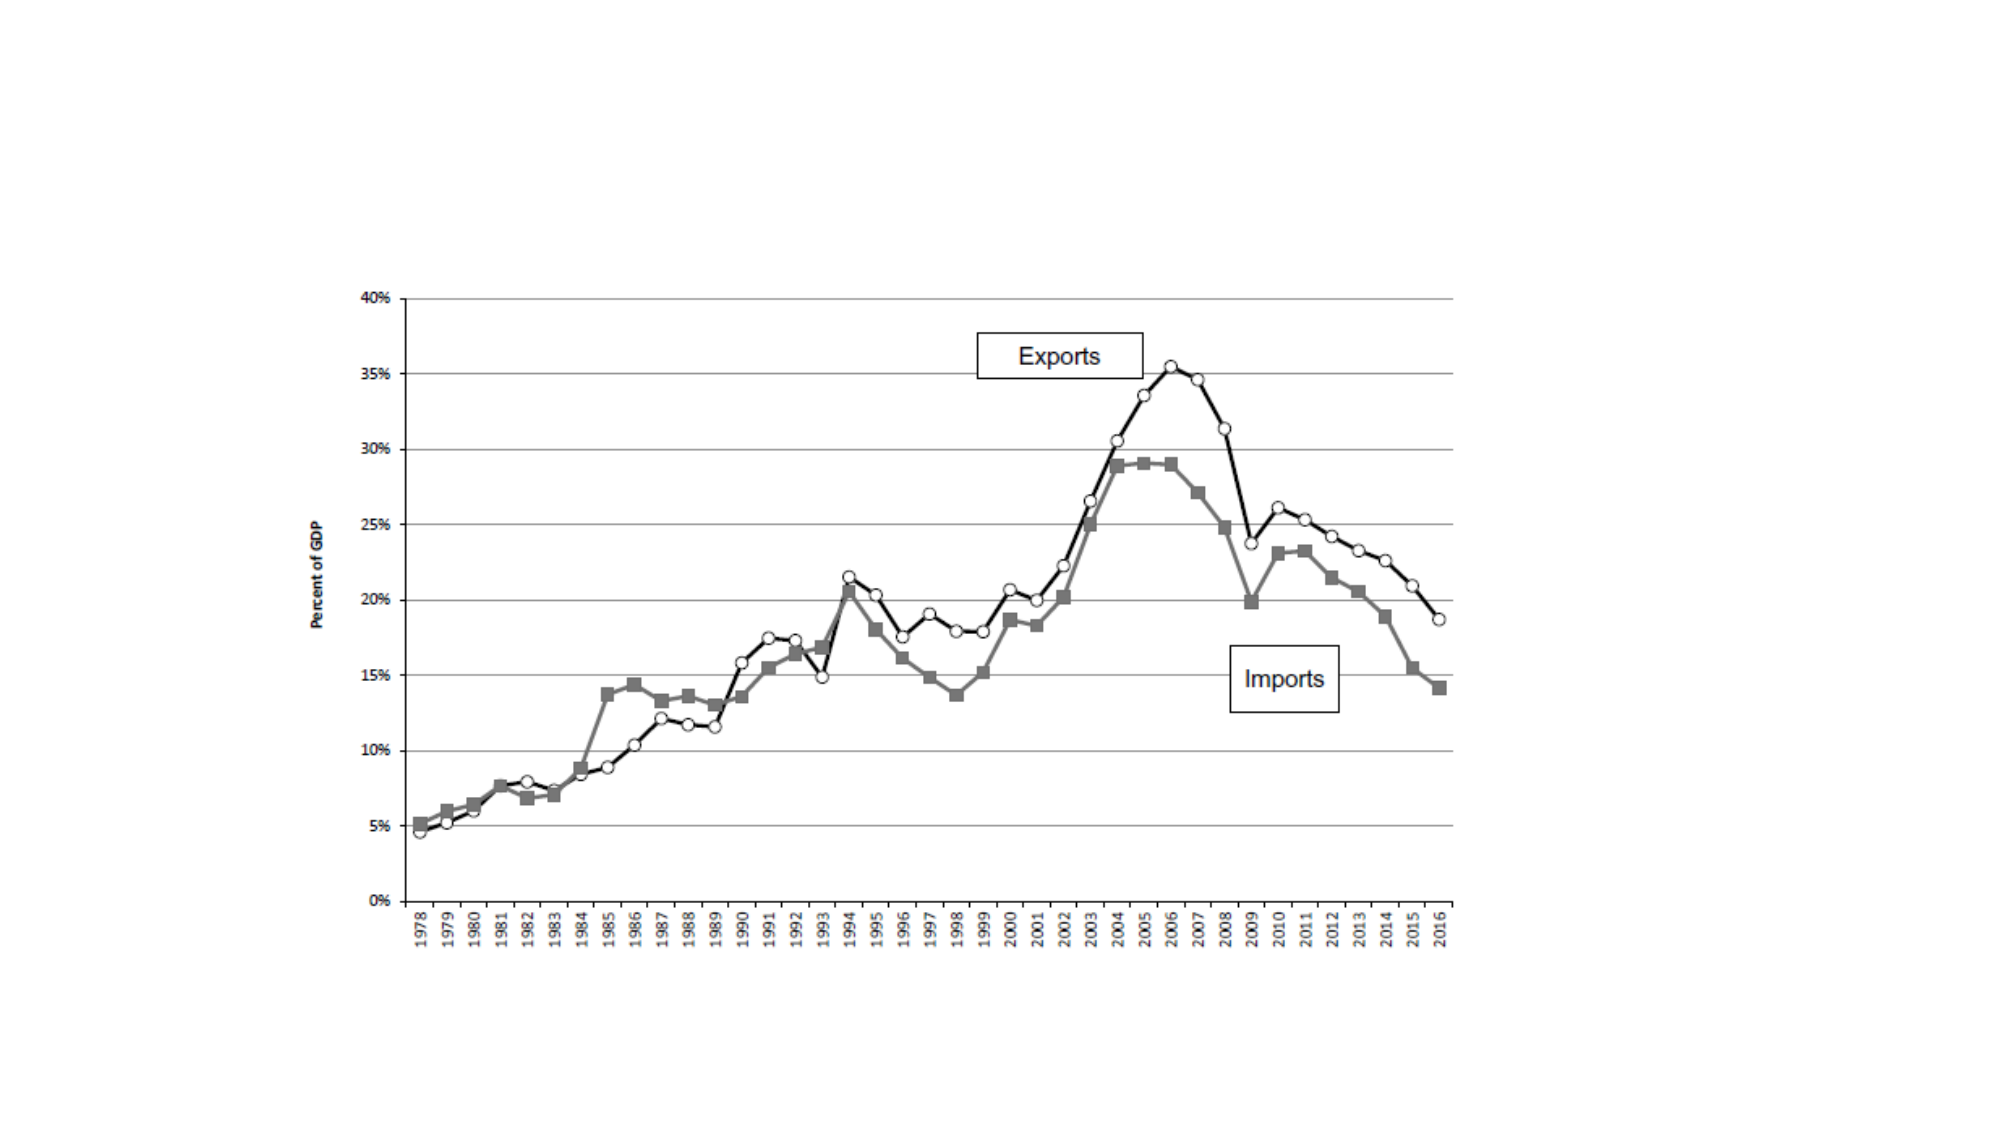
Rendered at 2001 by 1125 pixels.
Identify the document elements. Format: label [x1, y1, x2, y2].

list [213, 258, 1622, 984]
